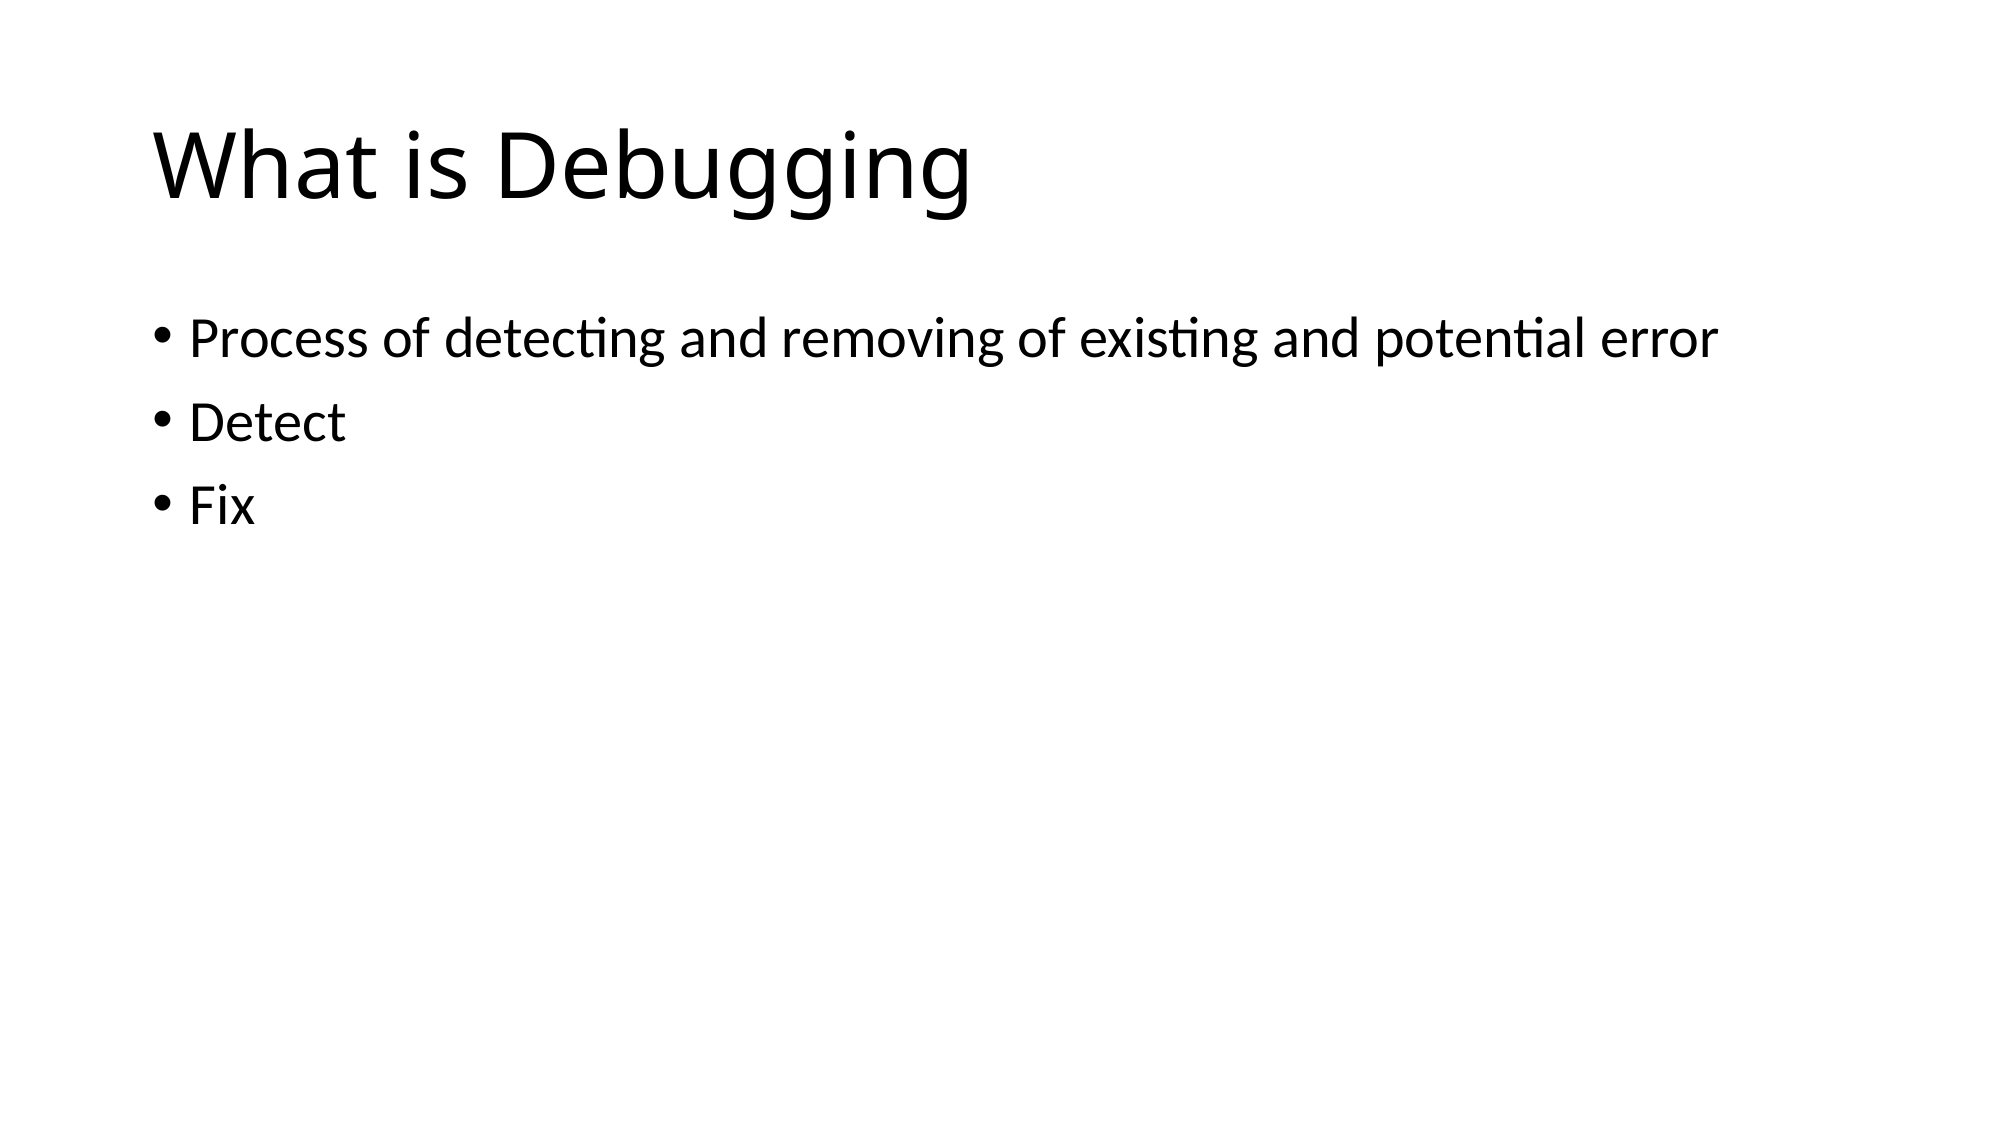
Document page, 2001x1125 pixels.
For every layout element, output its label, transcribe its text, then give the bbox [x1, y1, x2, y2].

list Process of detecting and removing of existing and potential error Detect Fix [137, 299, 1863, 1014]
title What is Debugging [137, 59, 1863, 278]
